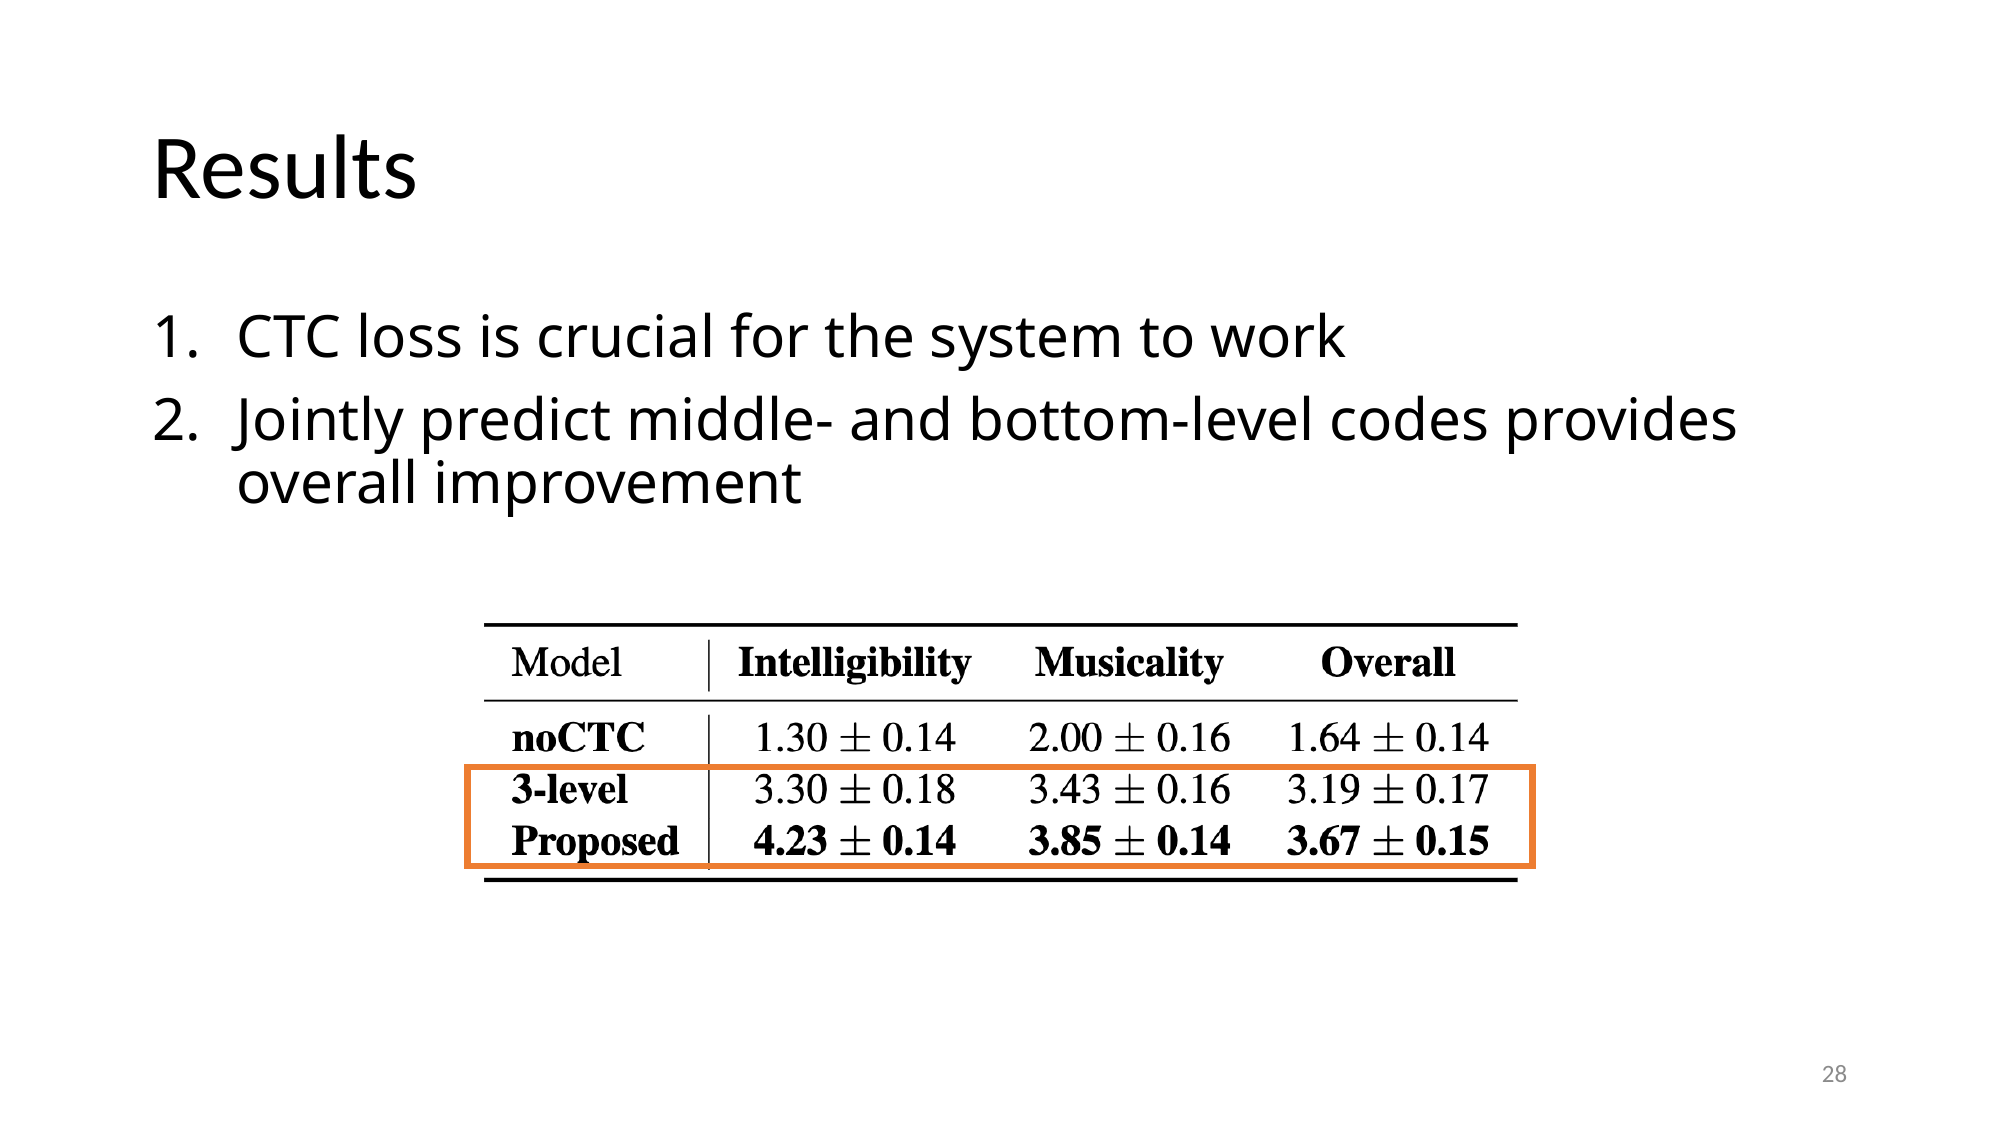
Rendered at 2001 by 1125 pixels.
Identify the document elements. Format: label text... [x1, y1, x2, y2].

slide_number 28 [1412, 1042, 1863, 1103]
picture [467, 601, 1533, 896]
list CTC loss is crucial for the system to work Jointly predict middle- and bottom-level codes provides overall improvement [137, 299, 1863, 1103]
title Results [137, 59, 1863, 278]
